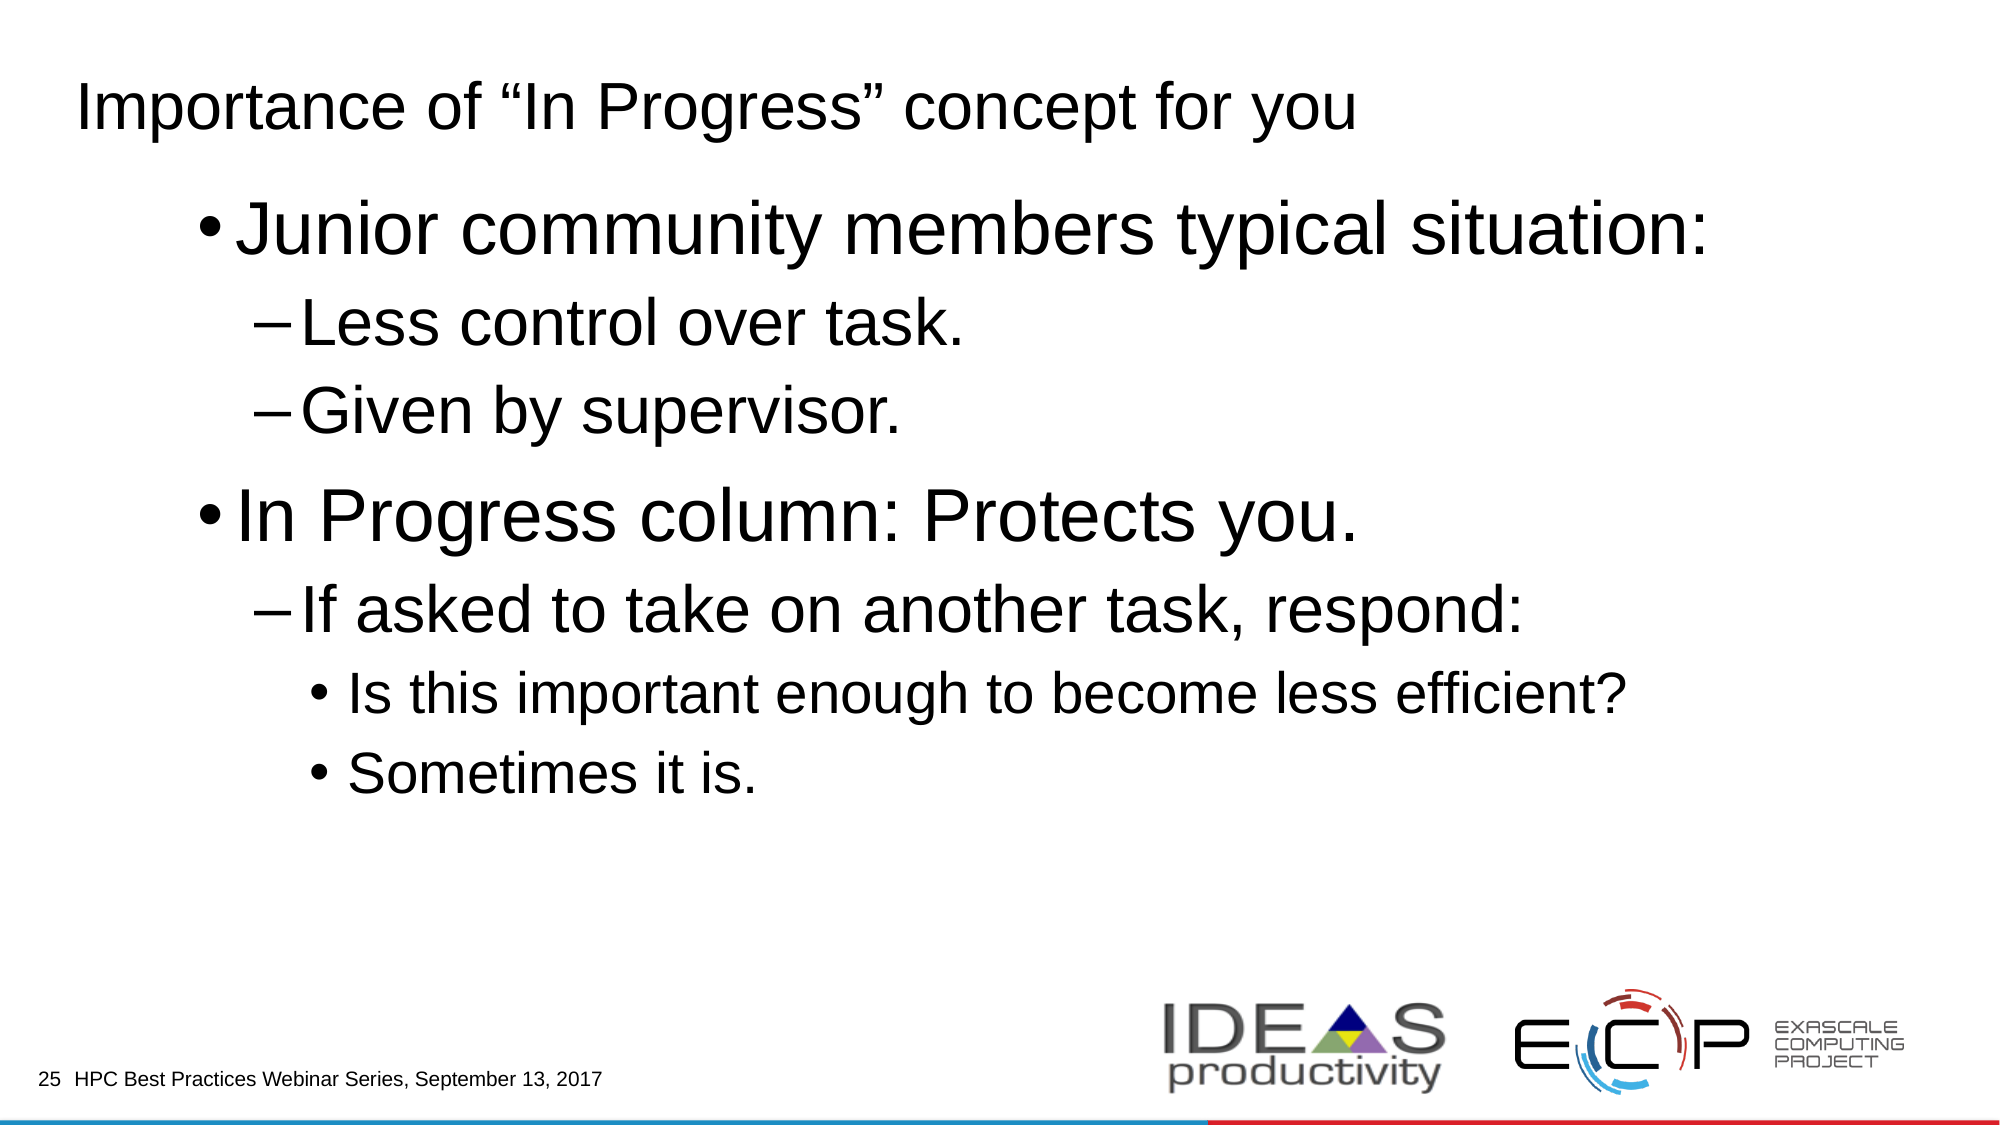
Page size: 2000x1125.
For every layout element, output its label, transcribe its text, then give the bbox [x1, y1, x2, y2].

picture [1515, 989, 1904, 1095]
picture [1152, 1001, 1456, 1101]
title Importance of “In Progress” concept for you [59, 67, 1926, 152]
list Junior community members typical situation: Less control over task. Given by supervisor. In Progress column: Protects you. If asked to take on another task, respond: Is this important enough to become less efficient? Sometimes it is. [182, 182, 1785, 1001]
